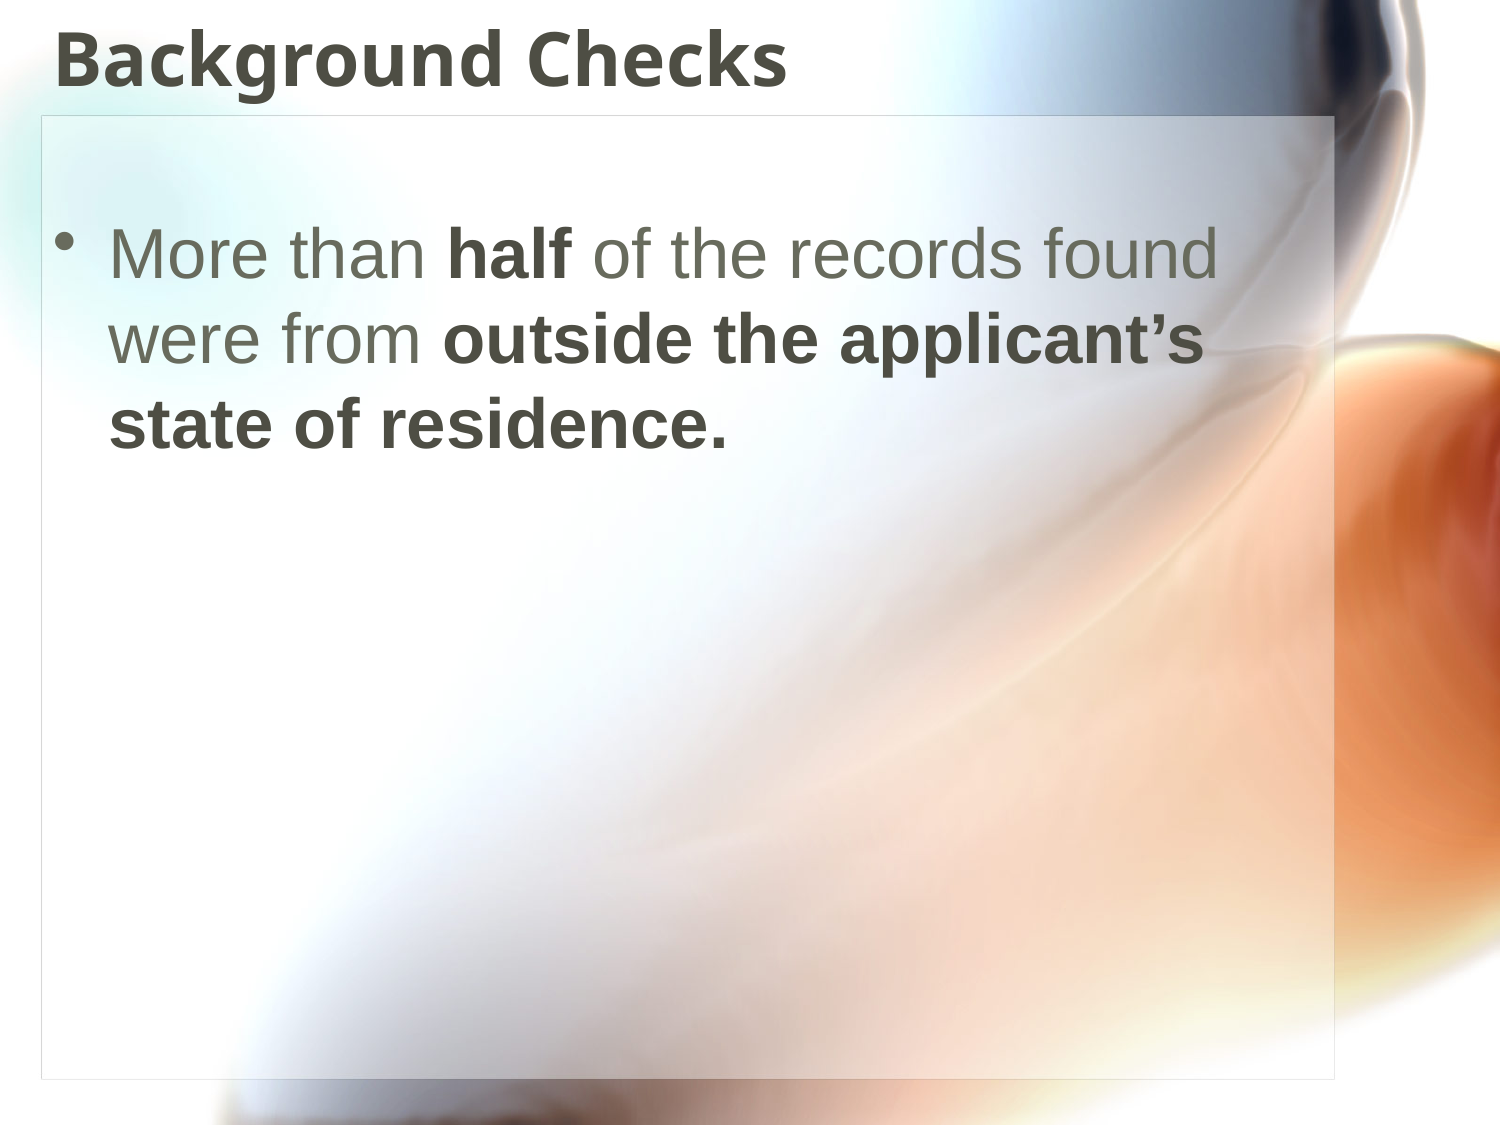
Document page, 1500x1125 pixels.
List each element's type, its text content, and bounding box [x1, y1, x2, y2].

picture [0, 0, 1500, 1125]
title Background Checks [37, 0, 1326, 113]
list More than half of the records found were from outside the applicant’s state of residence. [37, 199, 1326, 1076]
